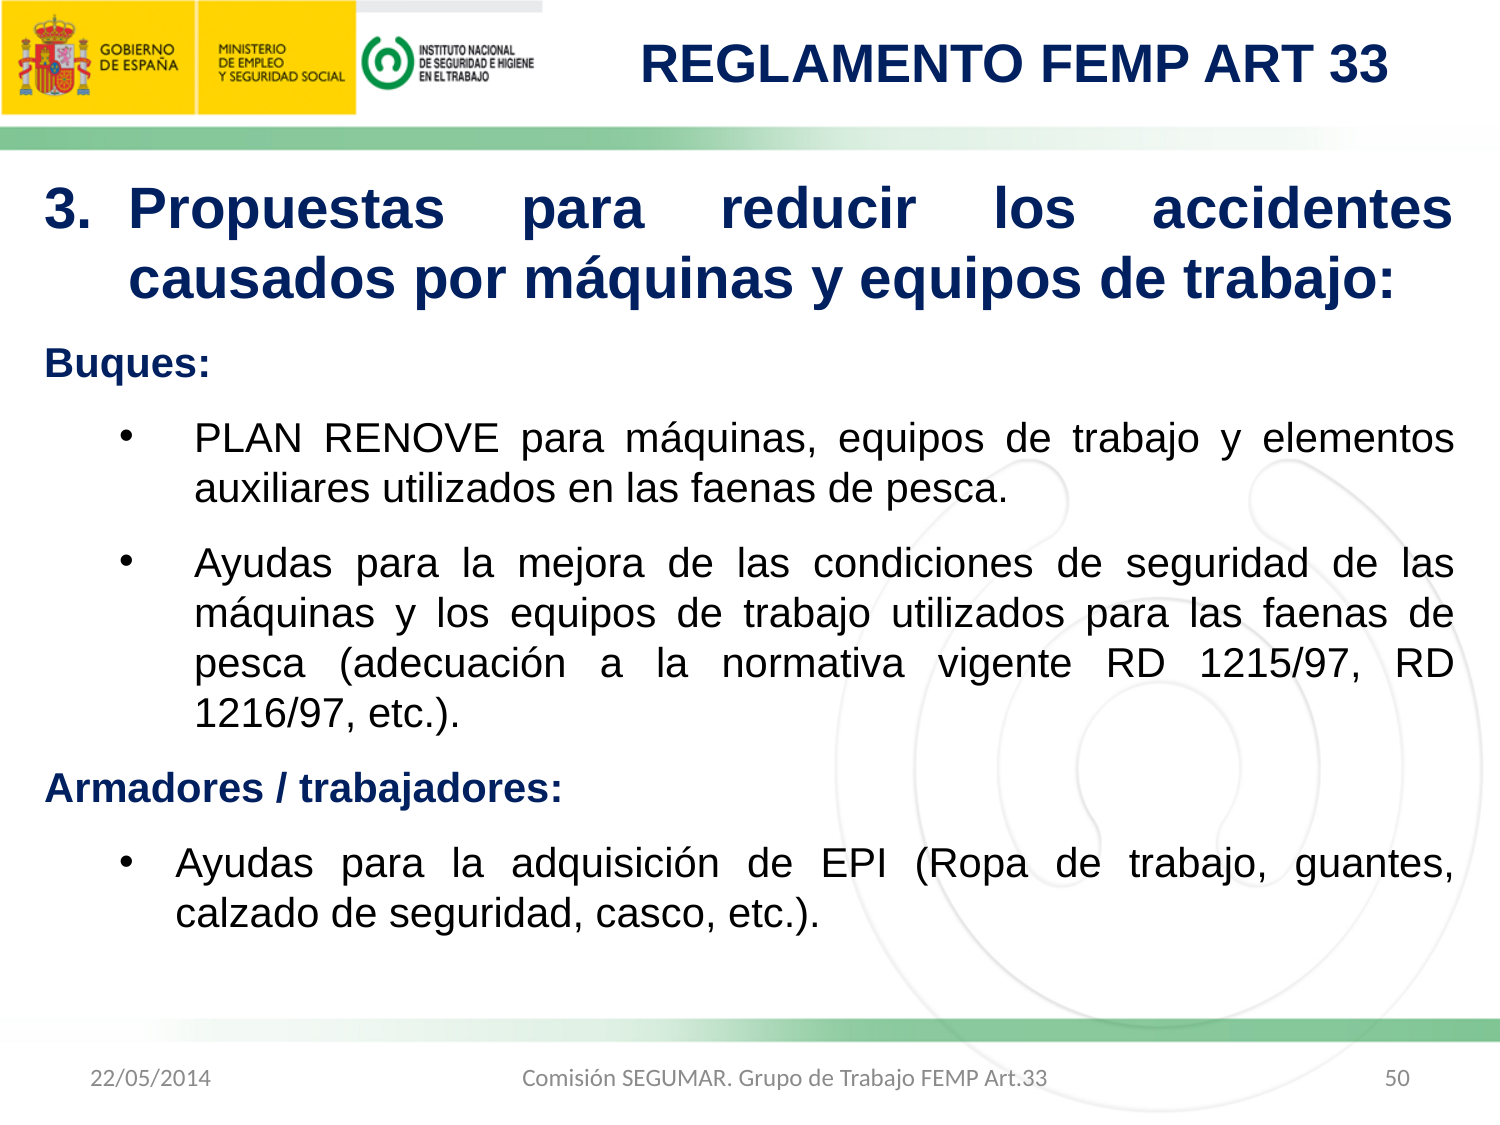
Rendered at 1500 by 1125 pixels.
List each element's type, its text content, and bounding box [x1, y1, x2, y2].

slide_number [75, 1046, 425, 1107]
text_box Propuestas para reducir los accidentes causados por máquinas y equipos de trabajo: Buques: PLAN RENOVE para máquinas, equipos de trabajo y elementos auxiliares utilizados en las faenas de pesca. Ayudas para la mejora de las condiciones de seguridad de las máquinas y los equipos de trabajo utilizados para las faenas de pesca (adecuación a la normativa vigente RD 1215/97, RD 1216/97, etc.). Armadores / trabajadores: Ayudas para la adquisición de EPI (Ropa de trabajo, guantes, calzado de seguridad, casco, etc.). [29, 162, 1471, 944]
text_box REGLAMENTO FEMP ART 33 [525, 0, 1500, 138]
picture [0, 0, 1500, 1125]
slide_number 50 [1234, 1046, 1425, 1107]
footer Comisión SEGUMAR. Grupo de Trabajo FEMP Art.33 [490, 1046, 1081, 1107]
